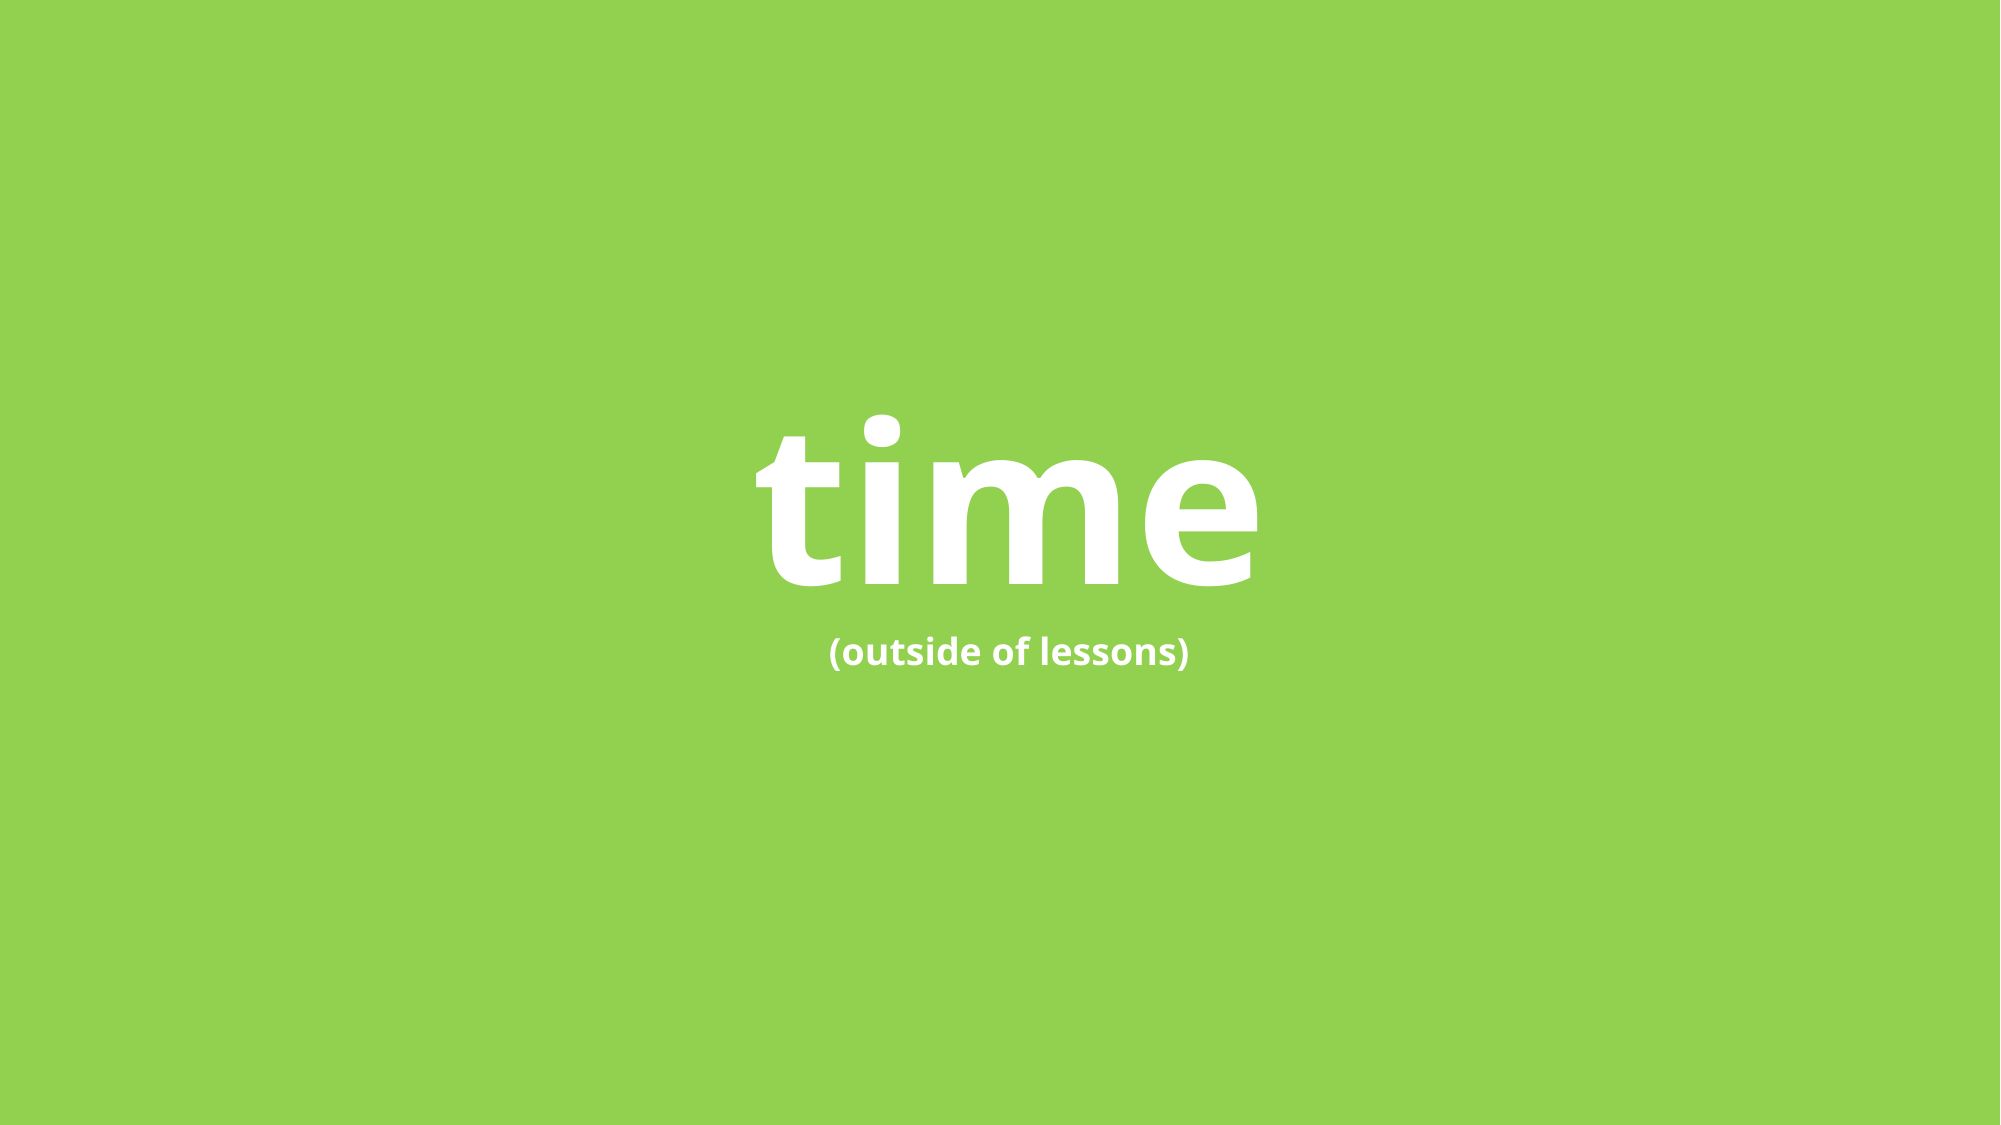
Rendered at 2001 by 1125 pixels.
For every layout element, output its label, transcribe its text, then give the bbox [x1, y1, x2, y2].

title time (outside of lessons) [62, 316, 1957, 681]
